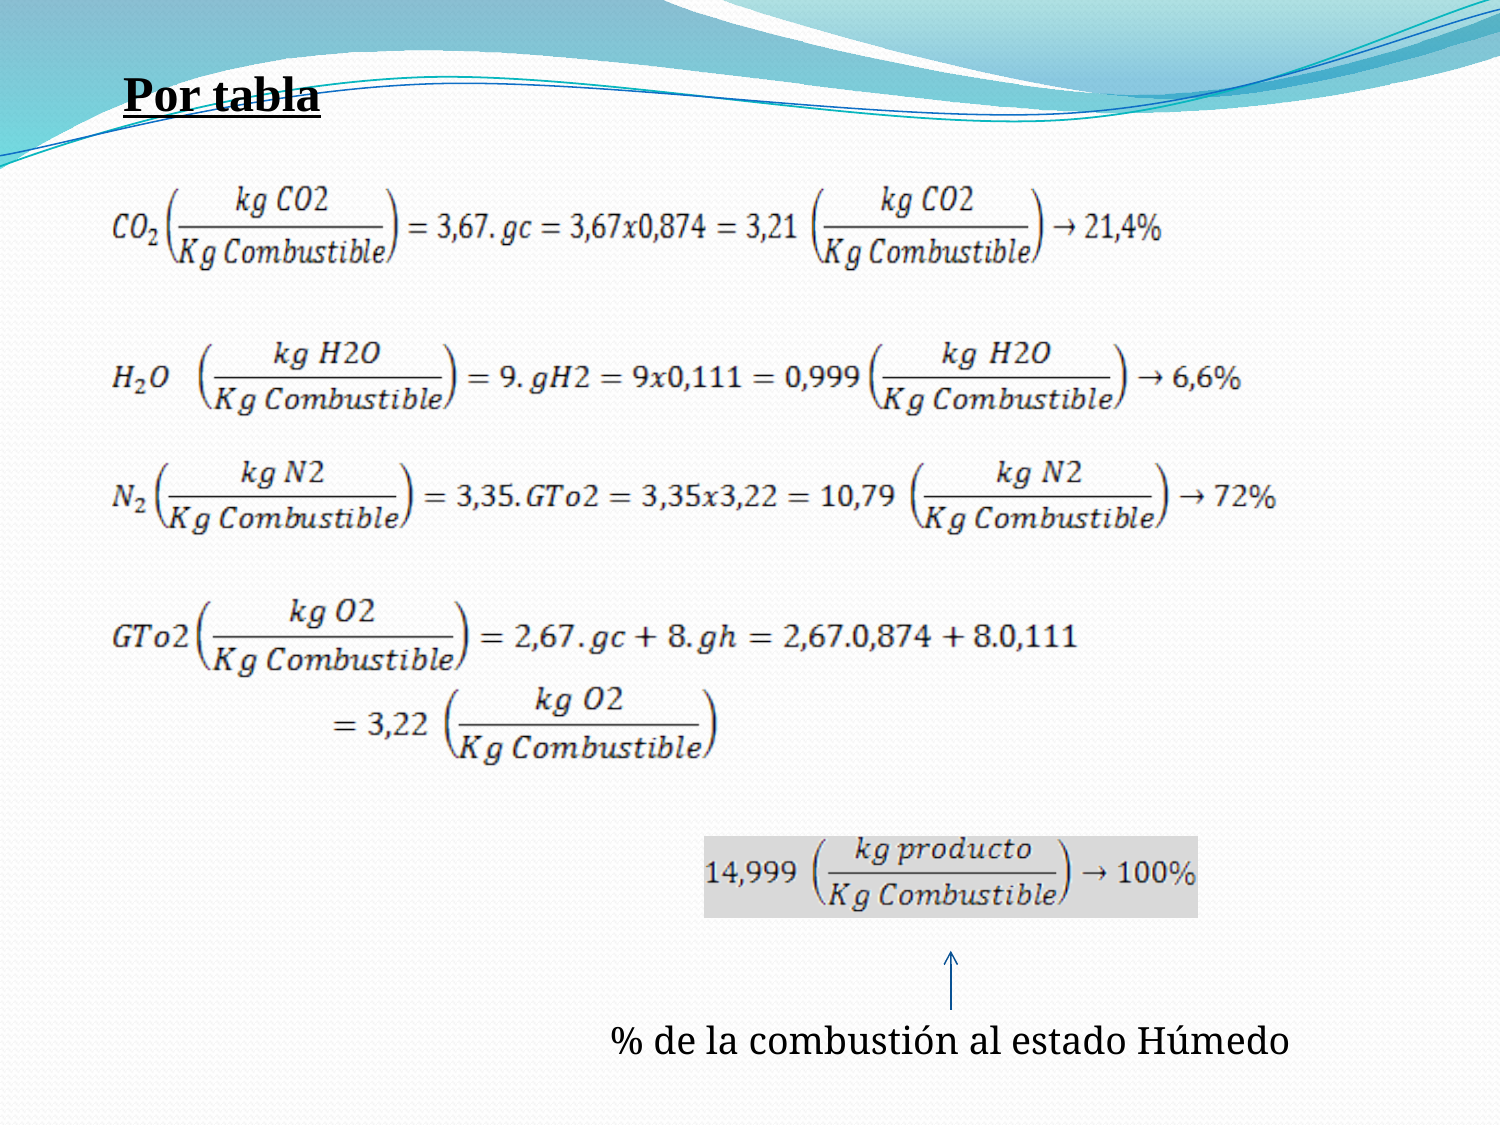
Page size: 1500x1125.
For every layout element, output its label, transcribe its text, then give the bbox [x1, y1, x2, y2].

picture [111, 459, 1279, 543]
picture [111, 597, 1465, 773]
picture [111, 339, 1244, 424]
text_box % de la combustión al estado Húmedo [419, 1009, 1483, 1070]
picture [111, 184, 1164, 280]
picture [704, 835, 1199, 919]
text_box Por tabla [41, 54, 1365, 130]
